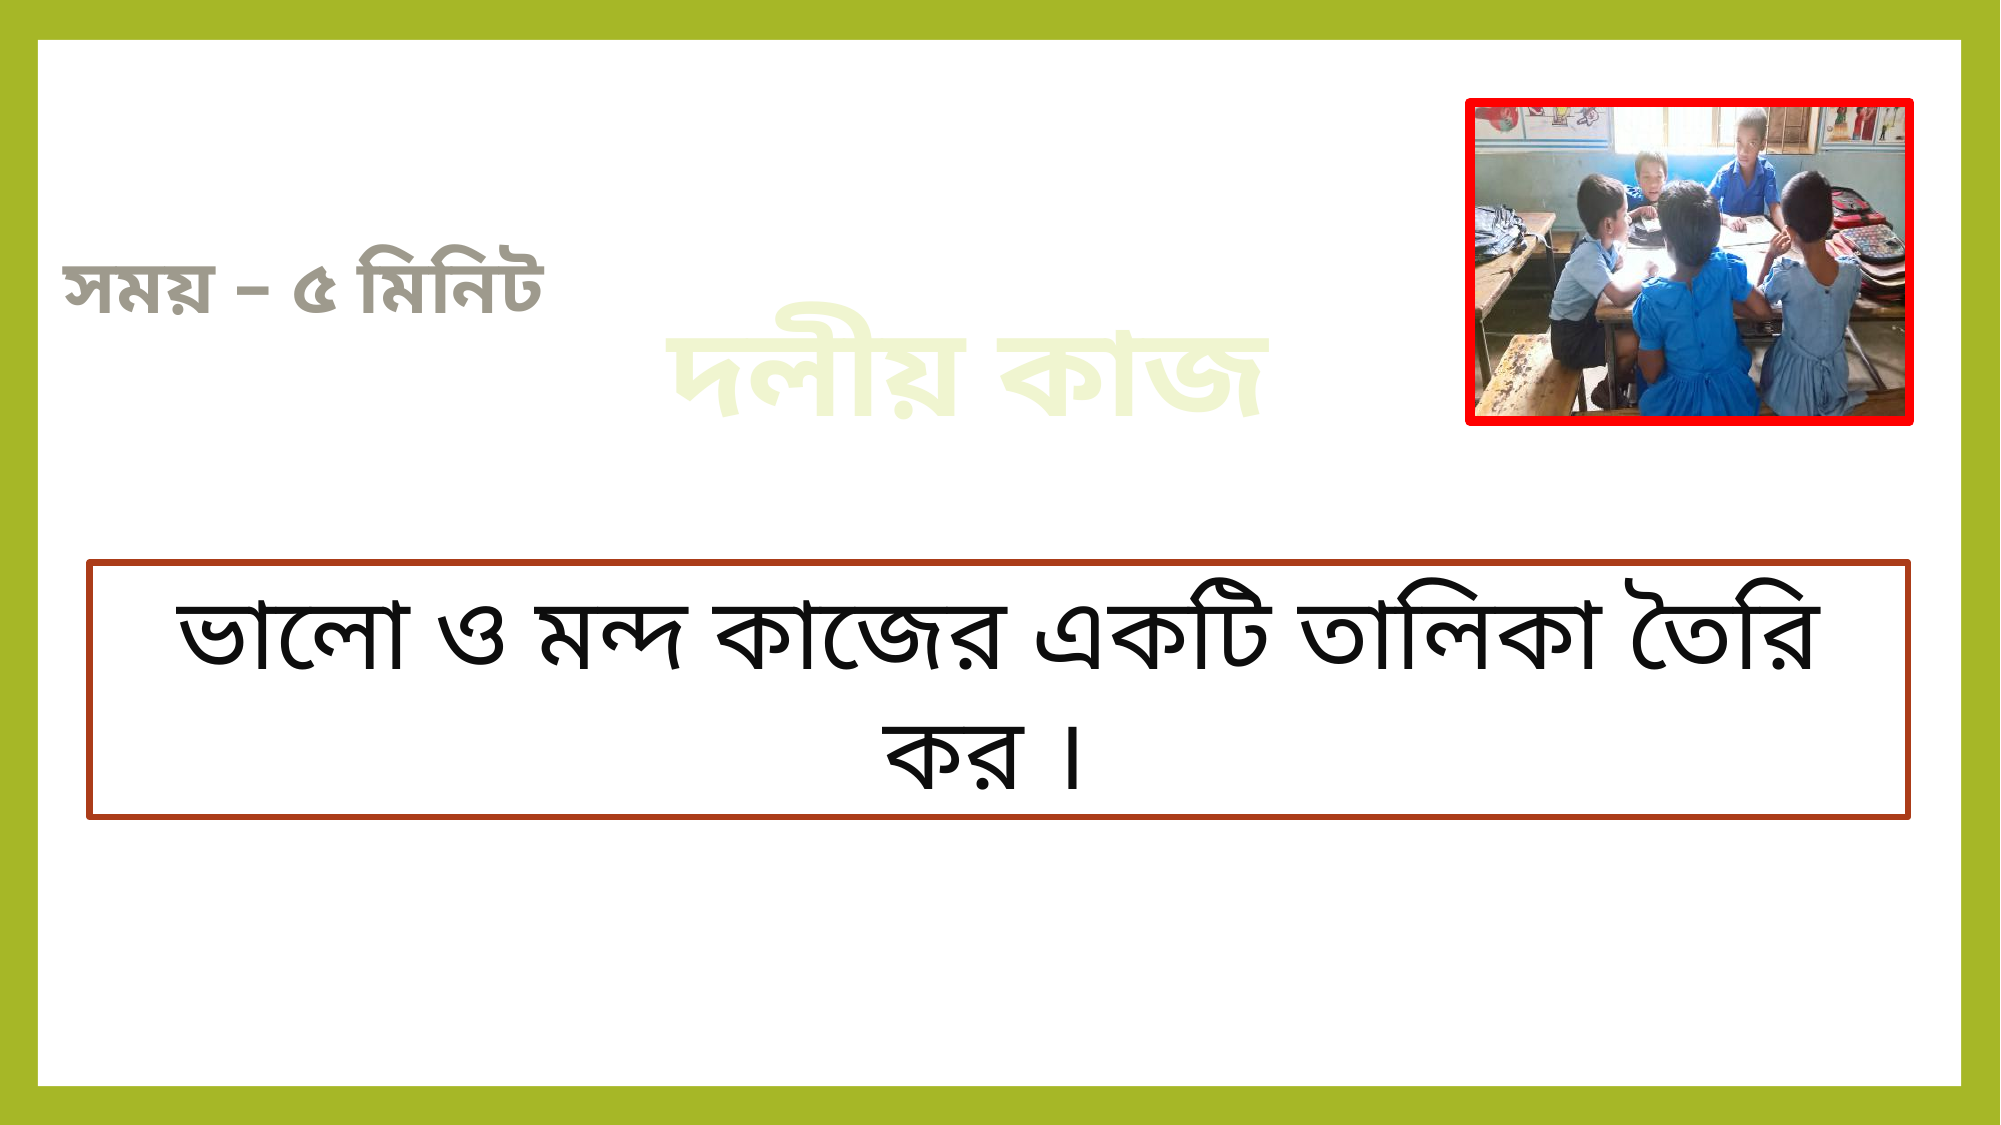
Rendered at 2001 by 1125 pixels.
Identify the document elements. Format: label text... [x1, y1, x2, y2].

text_box ভালো ও মন্দ কাজের একটি তালিকা তৈরি কর । [89, 562, 1908, 818]
text_box দলীয় কাজ [652, 283, 1284, 449]
text_box সময় – ৫ মিনিট [48, 230, 559, 336]
picture [1474, 106, 1906, 417]
